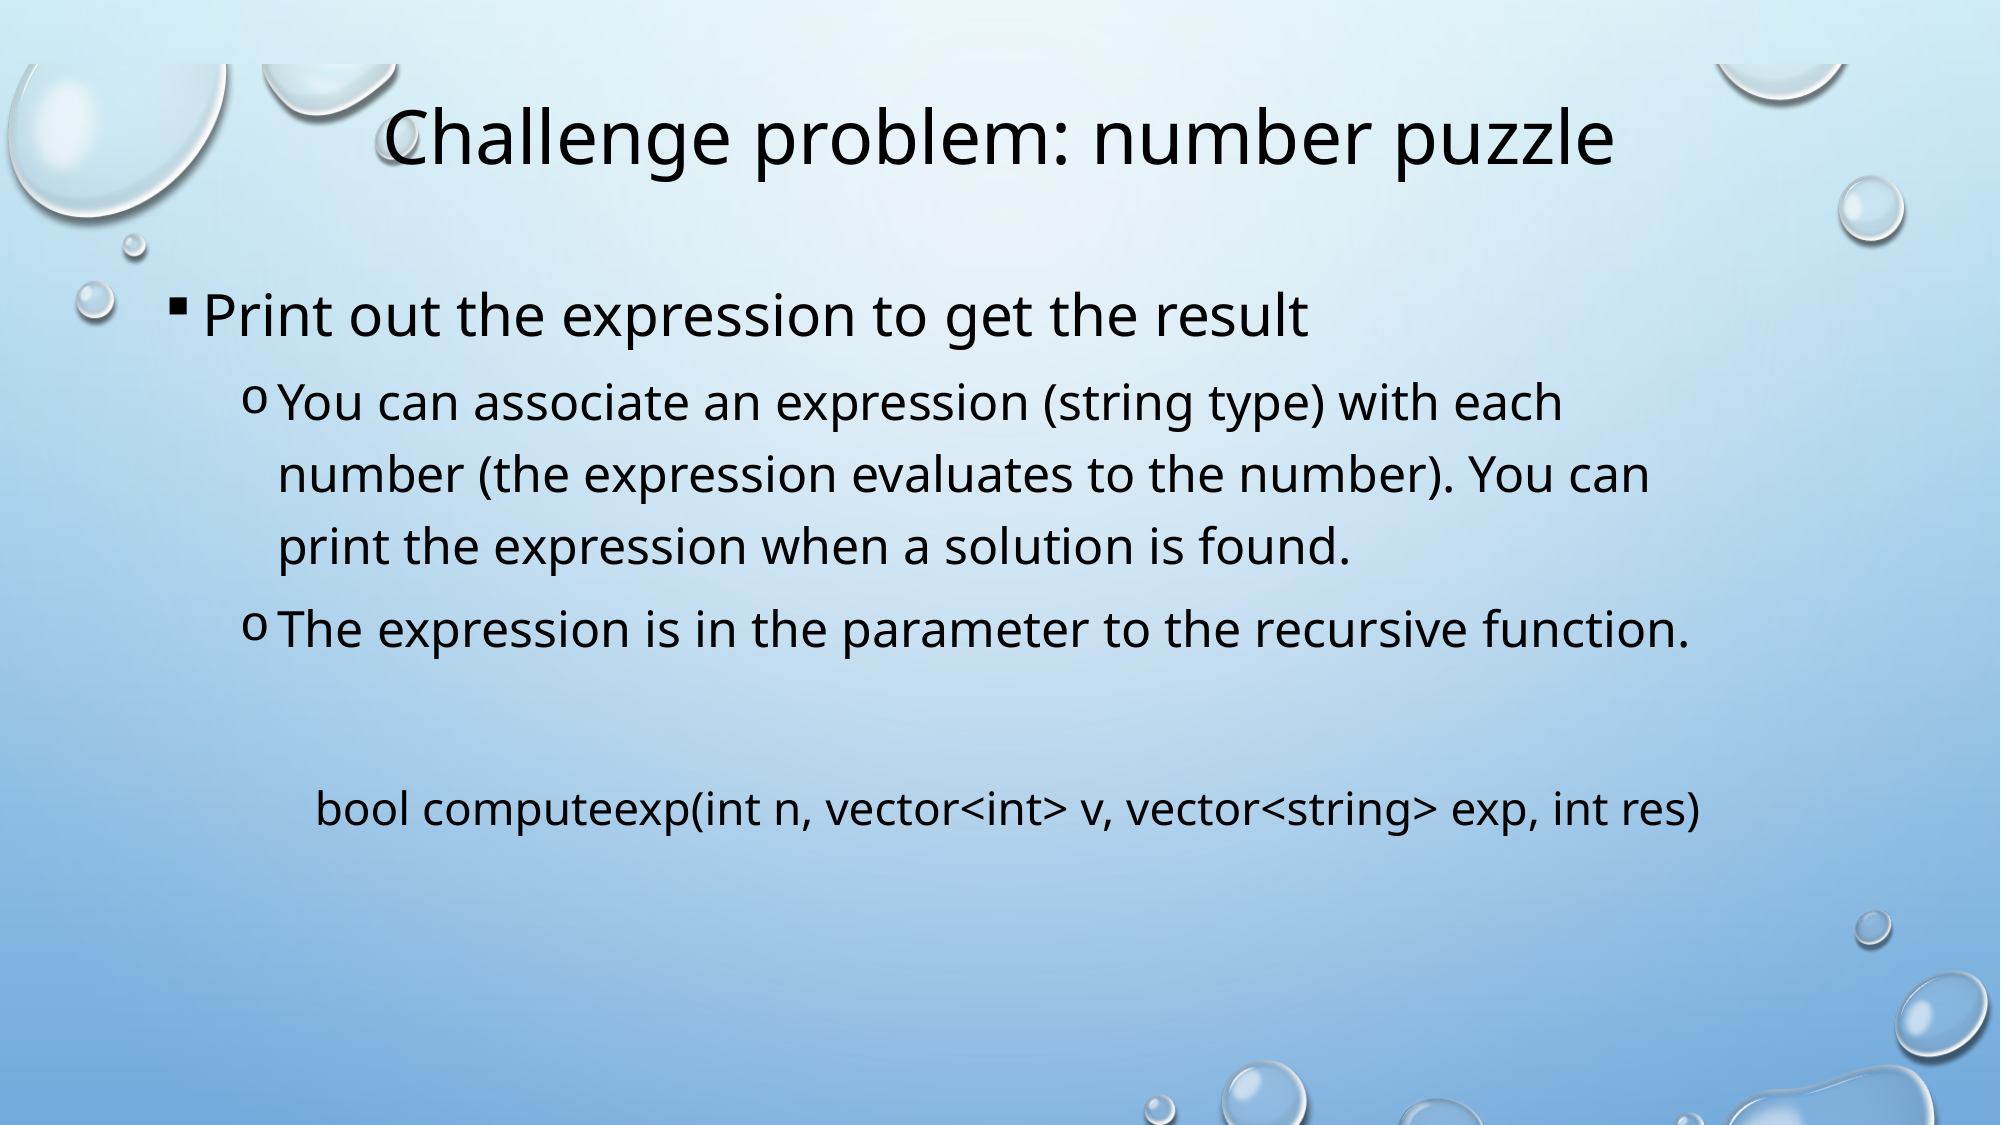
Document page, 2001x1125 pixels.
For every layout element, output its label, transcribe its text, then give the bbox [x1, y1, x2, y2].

list Print out the expression to get the result You can associate an expression (string type) with each number (the expression evaluates to the number). You can print the expression when a solution is found. The expression is in the parameter to the recursive function. bool computeexp(int n, vector<int> v, vector<string> exp, int res) [149, 256, 1776, 950]
title Challenge problem: number puzzle [149, 48, 1851, 233]
picture [0, 64, 2000, 1125]
